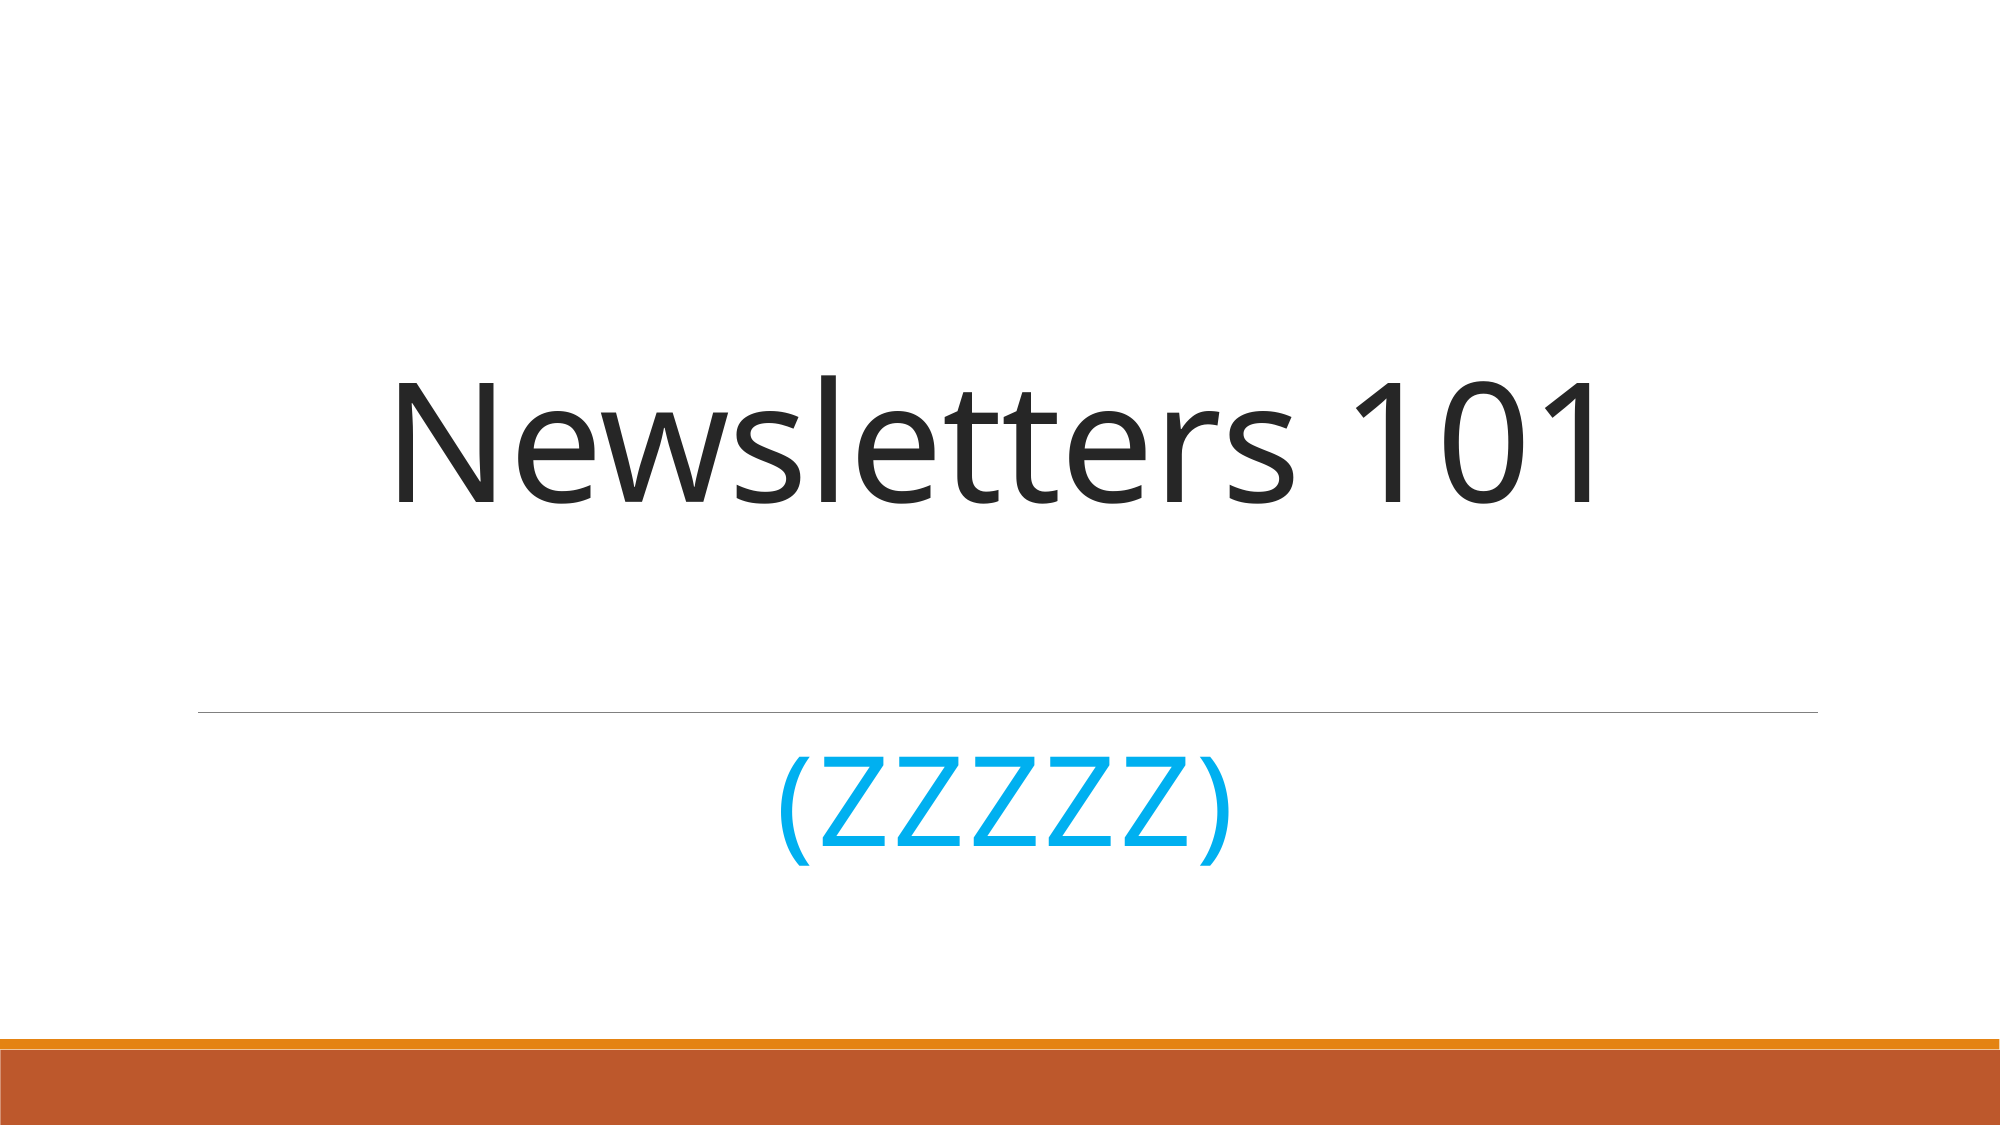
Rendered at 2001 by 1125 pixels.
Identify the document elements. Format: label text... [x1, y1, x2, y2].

title Newsletters 101 [180, 124, 1830, 710]
subtitle (zzzzz) [180, 730, 1831, 919]
